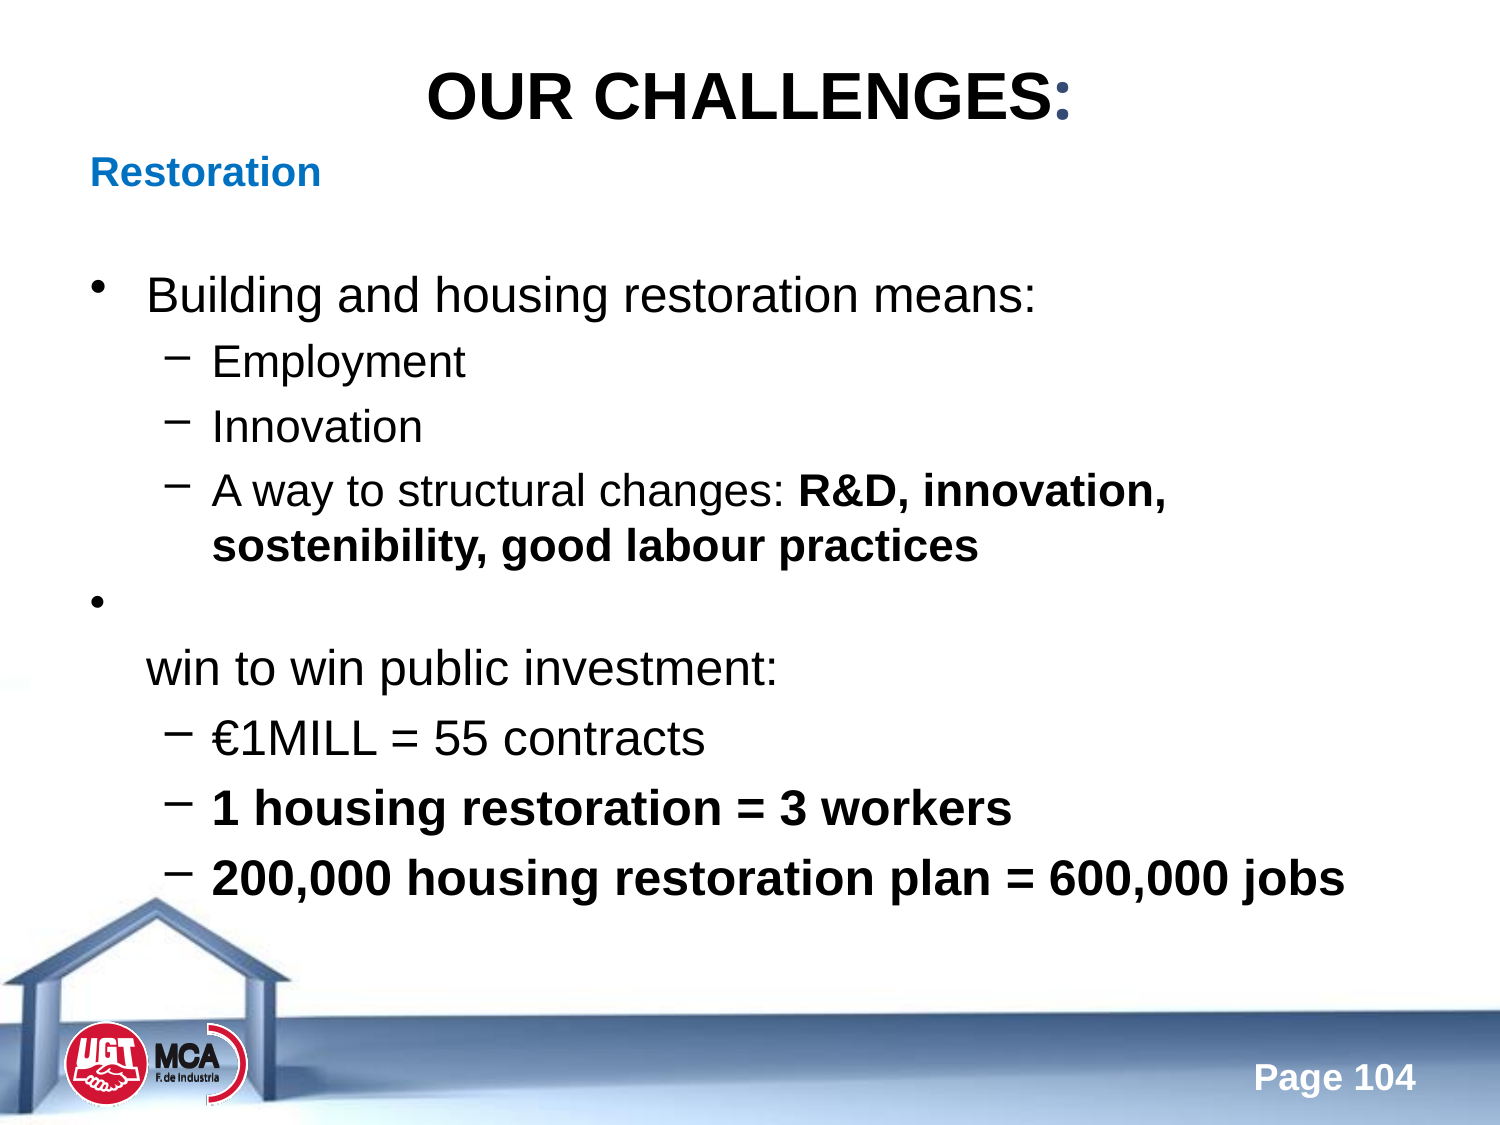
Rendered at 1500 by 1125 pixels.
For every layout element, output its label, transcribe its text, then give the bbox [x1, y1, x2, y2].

text_box Restoration Building and housing restoration means: Employment Innovation A way to structural changes: R&D, innovation, sostenibility, good labour practices win to win public investment: €1MILL = 55 contracts 1 housing restoration = 3 workers 200,000 housing restoration plan = 600,000 jobs [74, 137, 1425, 1005]
text_box Our challenges: [74, 45, 1425, 137]
picture [0, 0, 1500, 1125]
